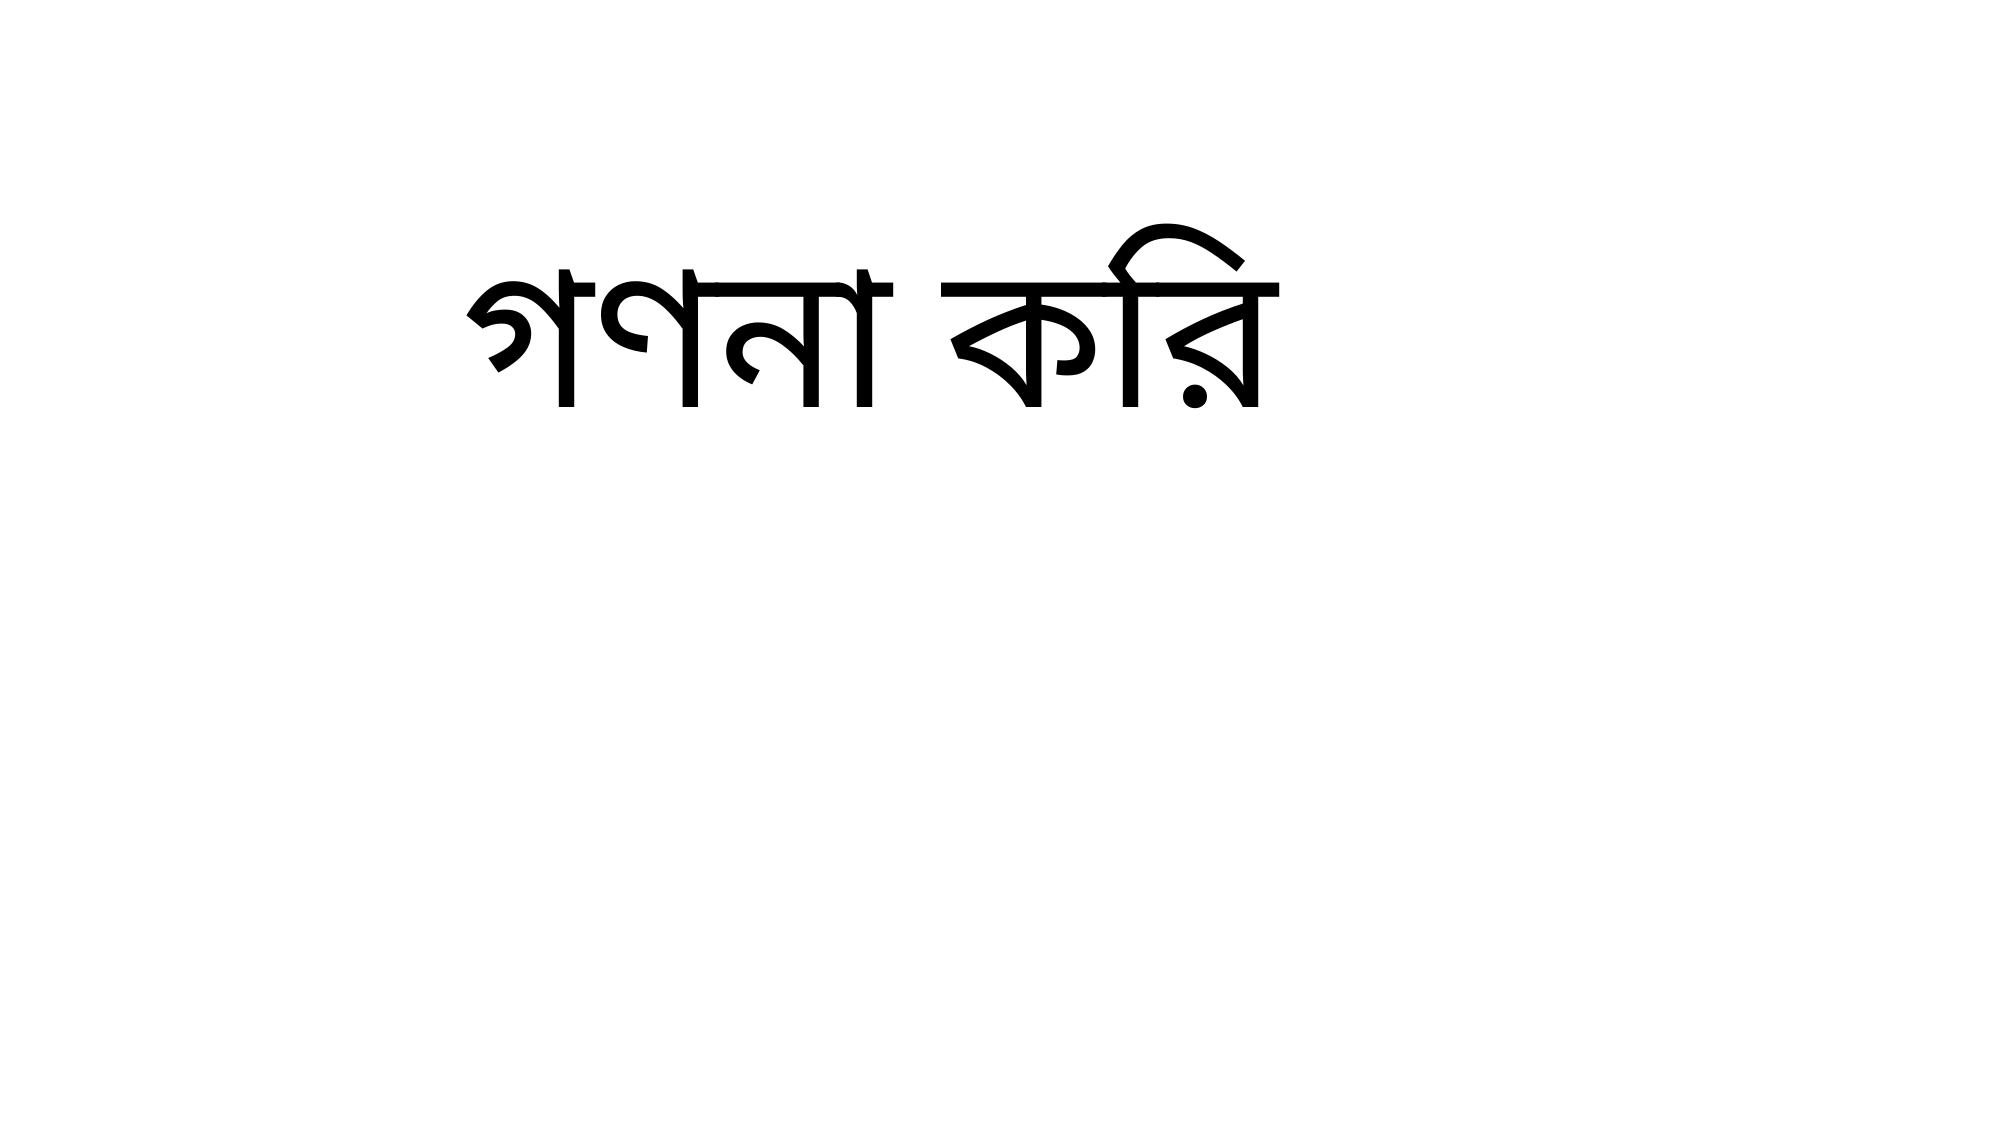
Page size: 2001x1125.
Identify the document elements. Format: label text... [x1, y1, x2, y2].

text_box গণনা করি [447, 199, 1483, 455]
